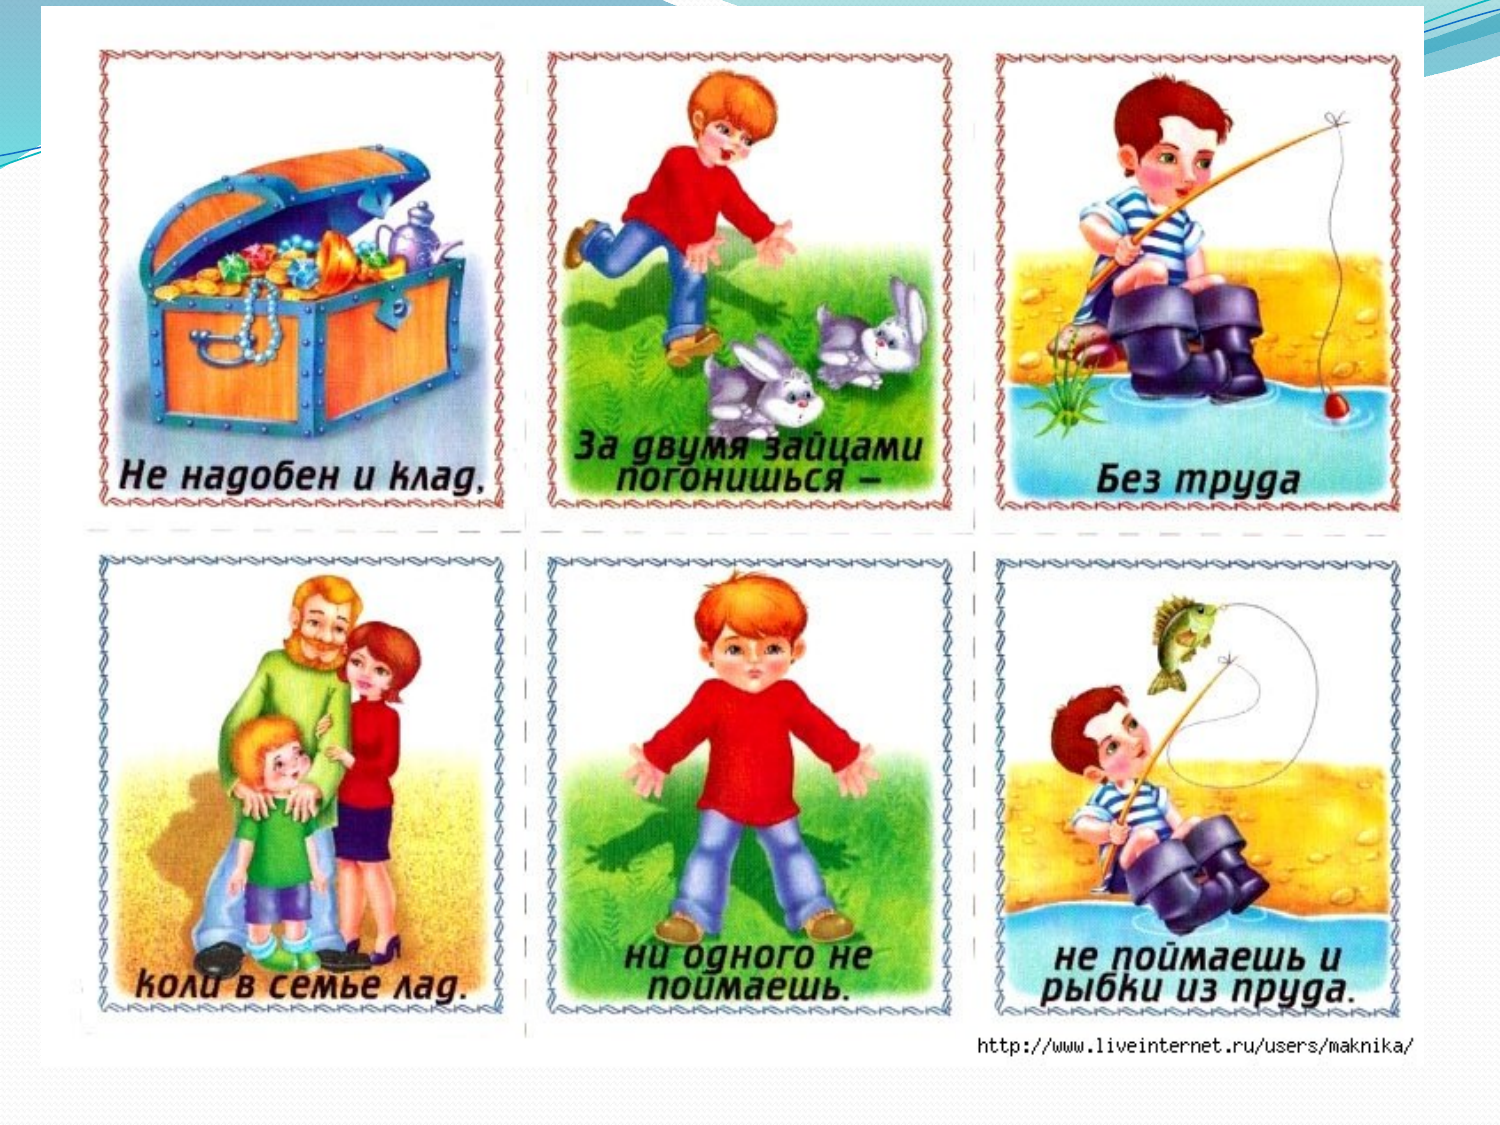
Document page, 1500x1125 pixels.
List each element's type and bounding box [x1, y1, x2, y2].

picture [40, 6, 1424, 1066]
